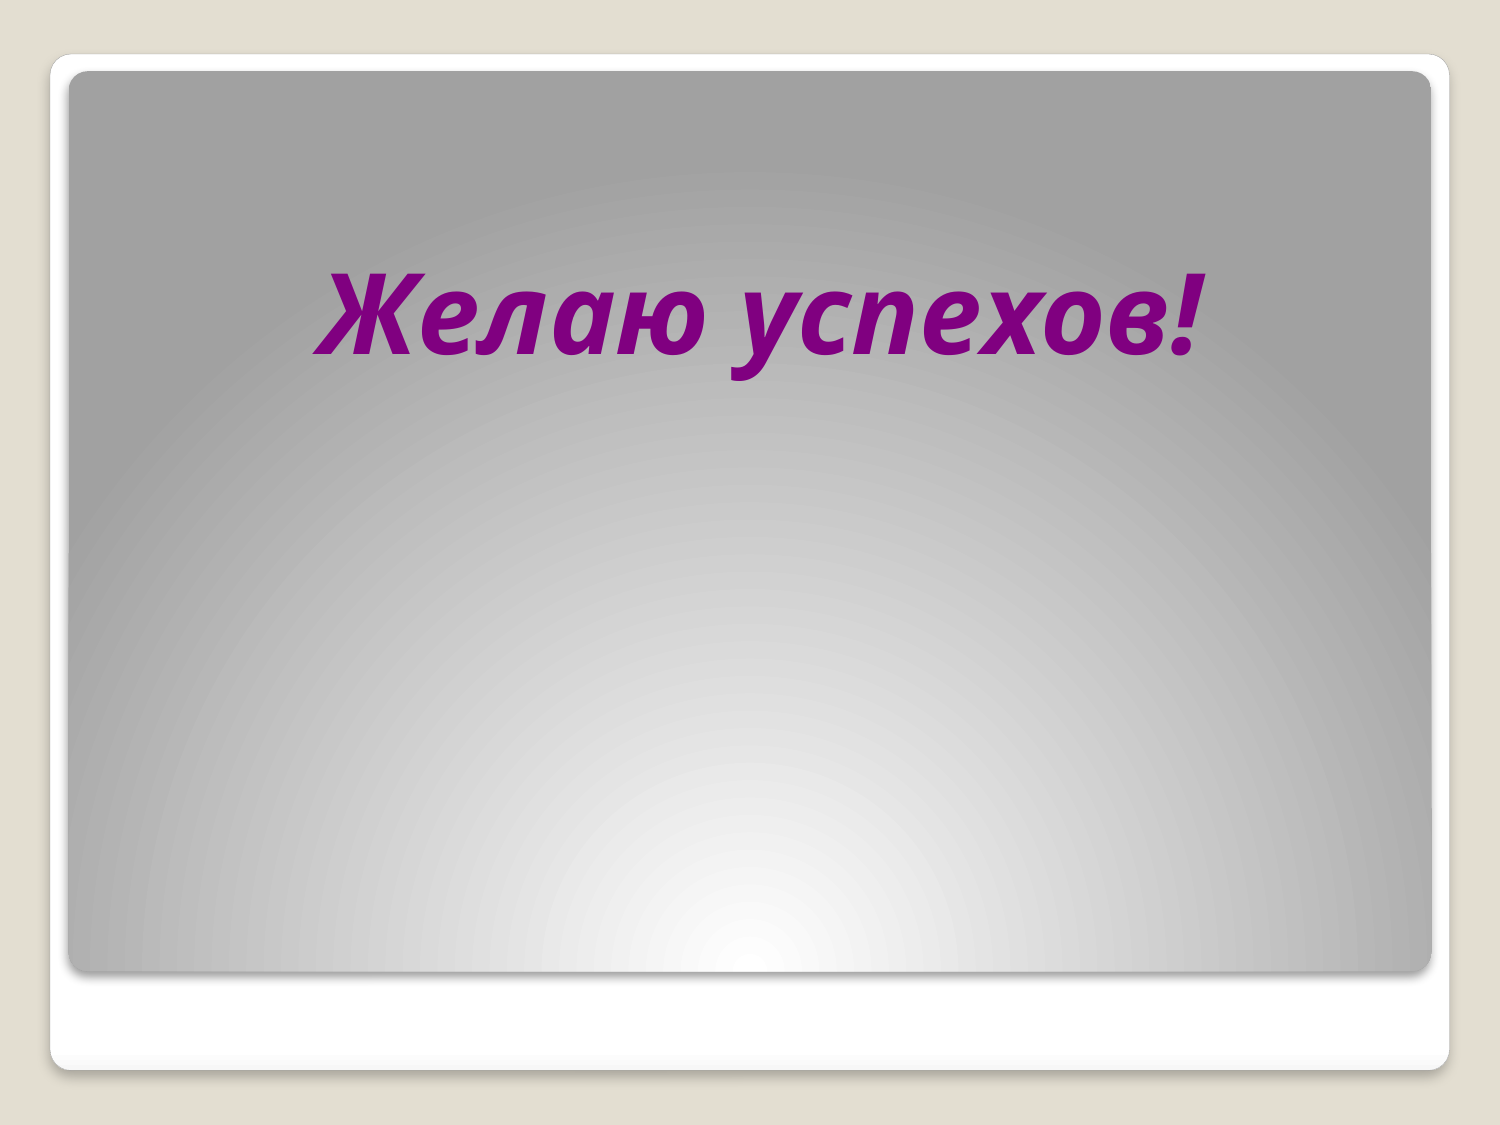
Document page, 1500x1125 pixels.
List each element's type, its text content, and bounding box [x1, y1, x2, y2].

list Желаю успехов! [82, 86, 1425, 774]
